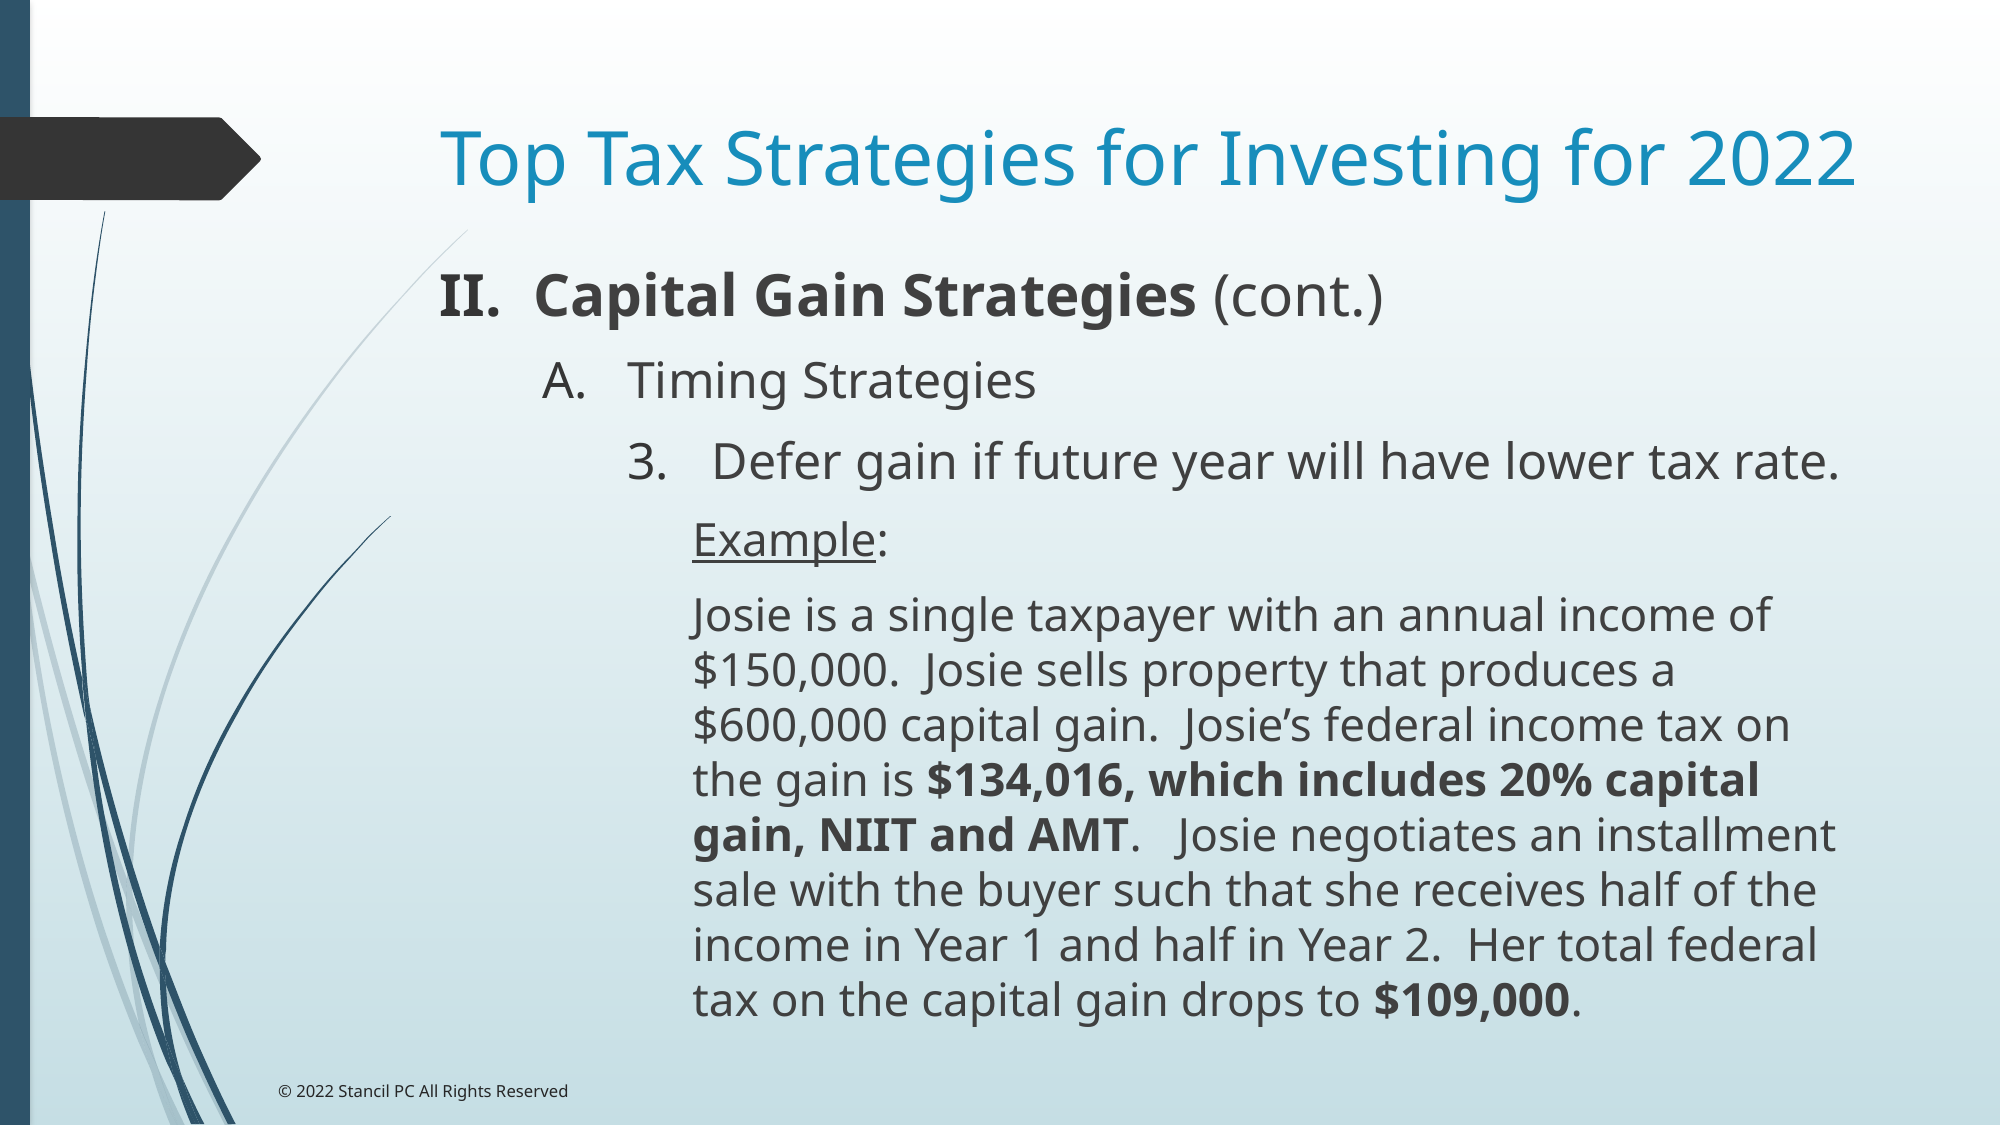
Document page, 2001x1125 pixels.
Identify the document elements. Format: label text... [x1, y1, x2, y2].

text_box © 2022 Stancil PC All Rights Reserved [263, 1073, 617, 1109]
title Top Tax Strategies for Investing for 2022 [425, 102, 1888, 247]
list Capital Gain Strategies (cont.) Timing Strategies Defer gain if future year will have lower tax rate. Example: Josie is a single taxpayer with an annual income of $150,000. Josie sells property that produces a $600,000 capital gain. Josie’s federal income tax on the gain is $134,016, which includes 20% capital gain, NIIT and AMT. Josie negotiates an installment sale with the buyer such that she receives half of the income in Year 1 and half in Year 2. Her total federal tax on the capital gain drops to $109,000. [424, 250, 1888, 1071]
